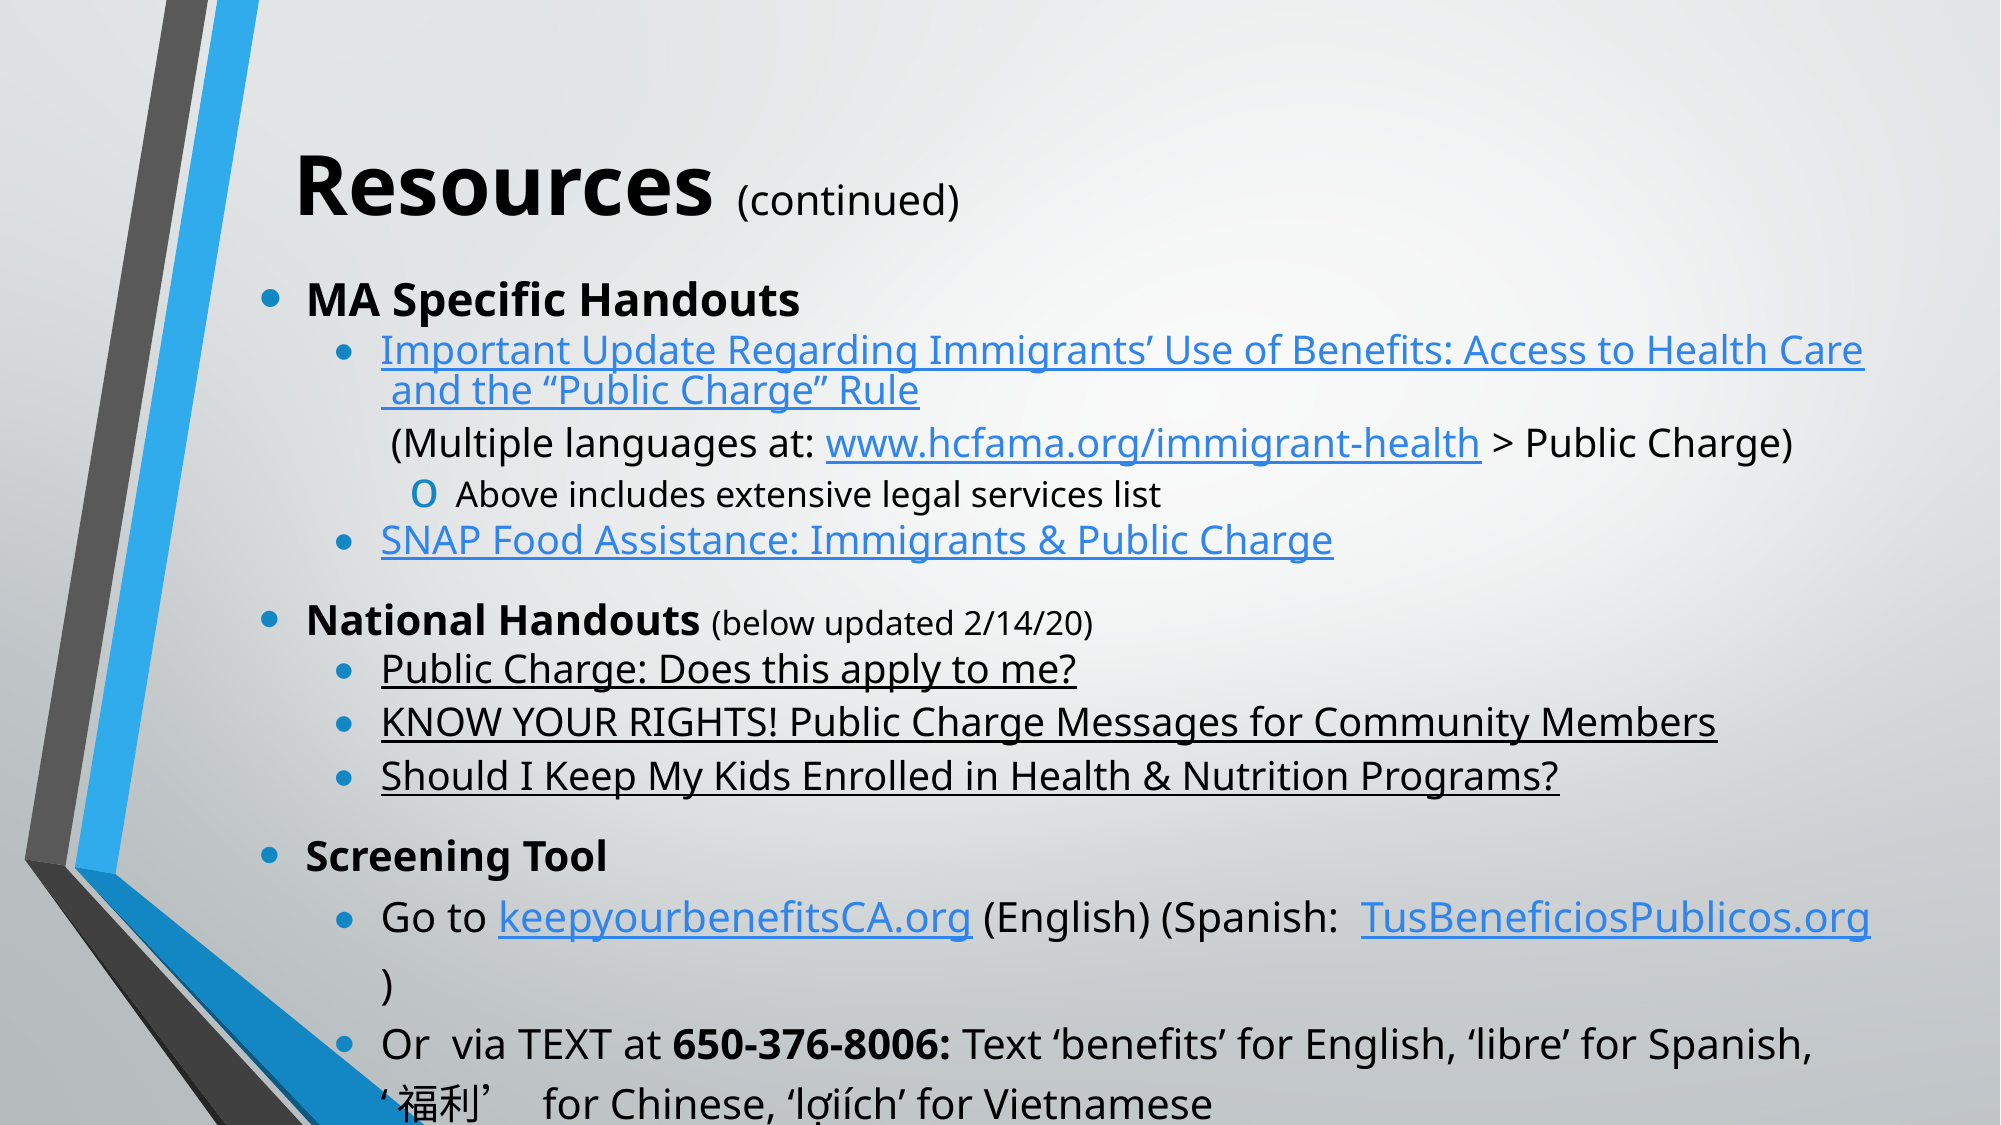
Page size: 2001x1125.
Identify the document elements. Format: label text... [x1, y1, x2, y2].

title Resources (continued) [278, 112, 1887, 251]
list MA Specific Handouts Important Update Regarding Immigrants’ Use of Benefits: Access to Health Care and the “Public Charge” Rule (Multiple languages at: www.hcfama.org/immigrant-health > Public Charge) Above includes extensive legal services list SNAP Food Assistance: Immigrants & Public Charge National Handouts (below updated 2/14/20) Public Charge: Does this apply to me? KNOW YOUR RIGHTS! Public Charge Messages for Community Members Should I Keep My Kids Enrolled in Health & Nutrition Programs? Screening Tool Go to keepyourbenefitsCA.org (English) (Spanish: TusBeneficiosPublicos.org) Or via TEXT at 650-376-8006: Text ‘benefits’ for English, ‘libre’ for Spanish, ‘福利’ for Chinese, ‘lợiích’ for Vietnamese [243, 251, 1887, 1125]
